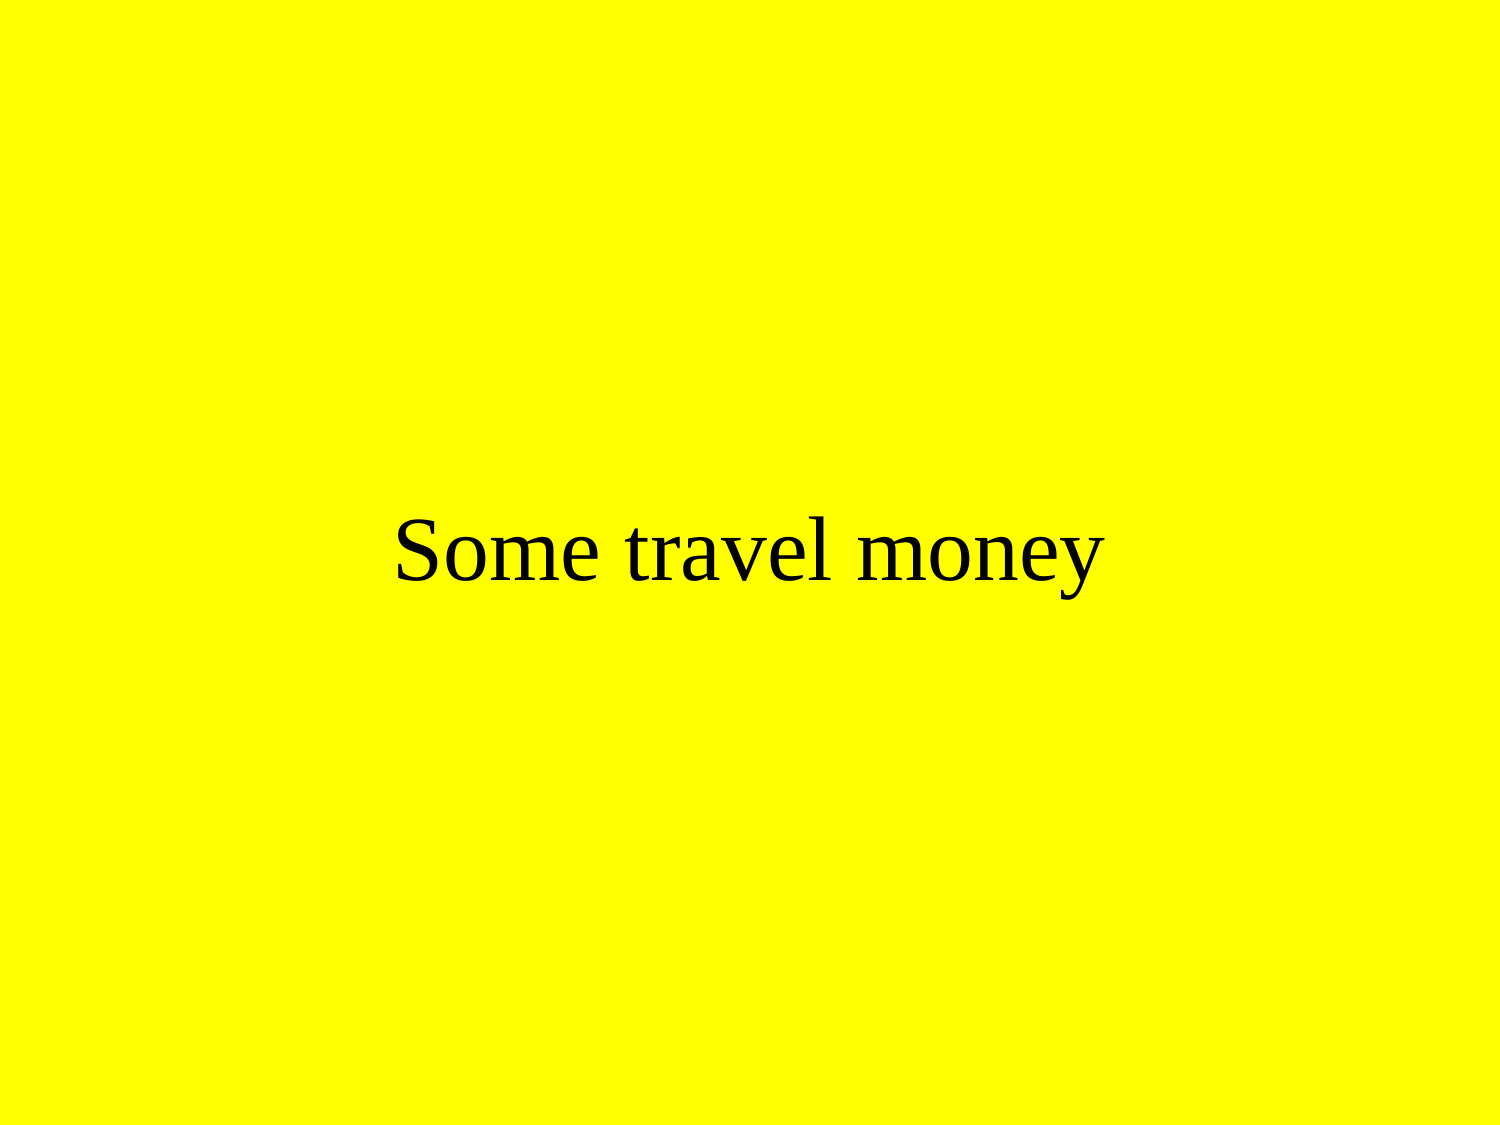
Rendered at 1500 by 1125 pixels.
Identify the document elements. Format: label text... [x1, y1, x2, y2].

title Some travel money [112, 450, 1388, 638]
